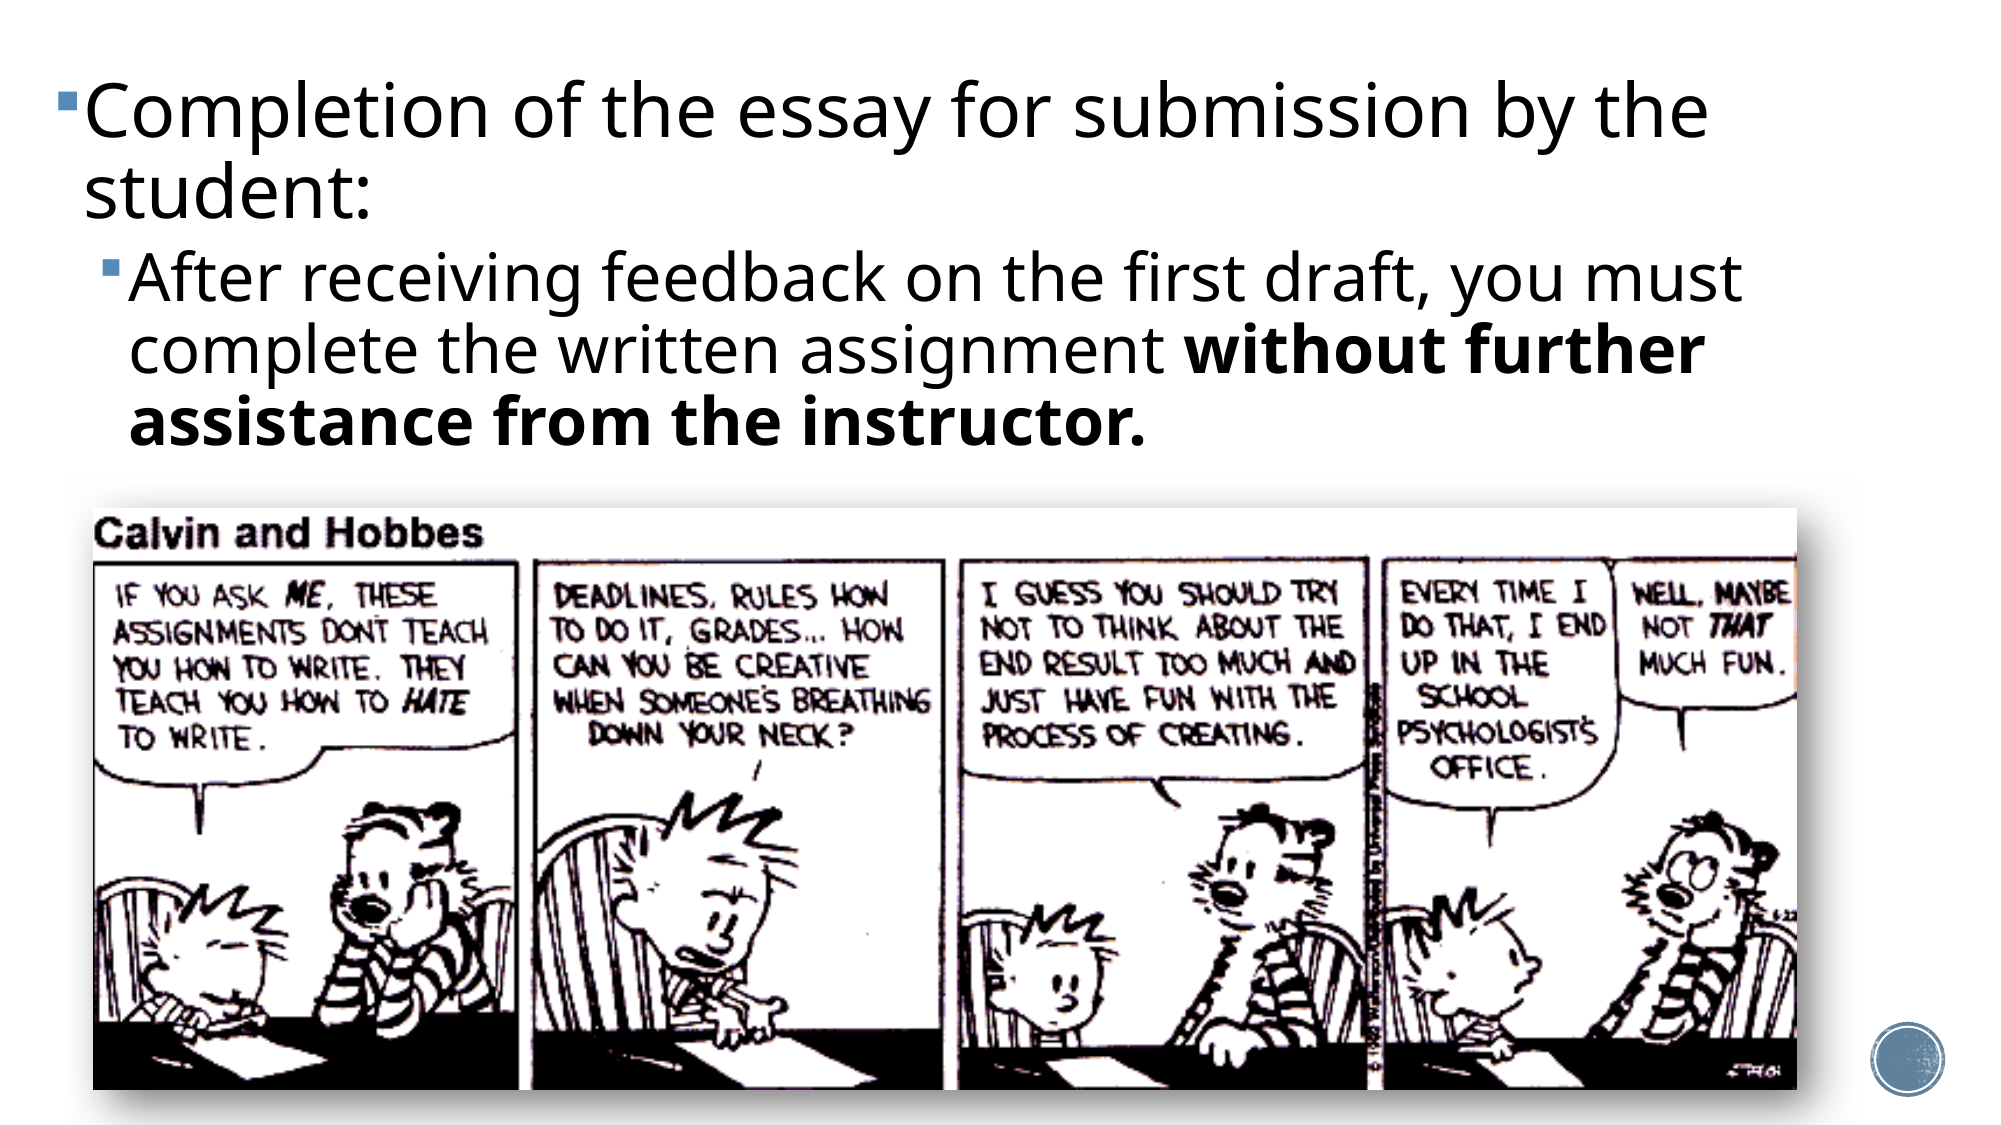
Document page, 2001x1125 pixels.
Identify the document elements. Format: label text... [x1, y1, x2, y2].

picture [93, 509, 1796, 1088]
list Completion of the essay for submission by the student: After receiving feedback on the first draft, you must complete the written assignment without further assistance from the instructor. [38, 65, 1969, 767]
